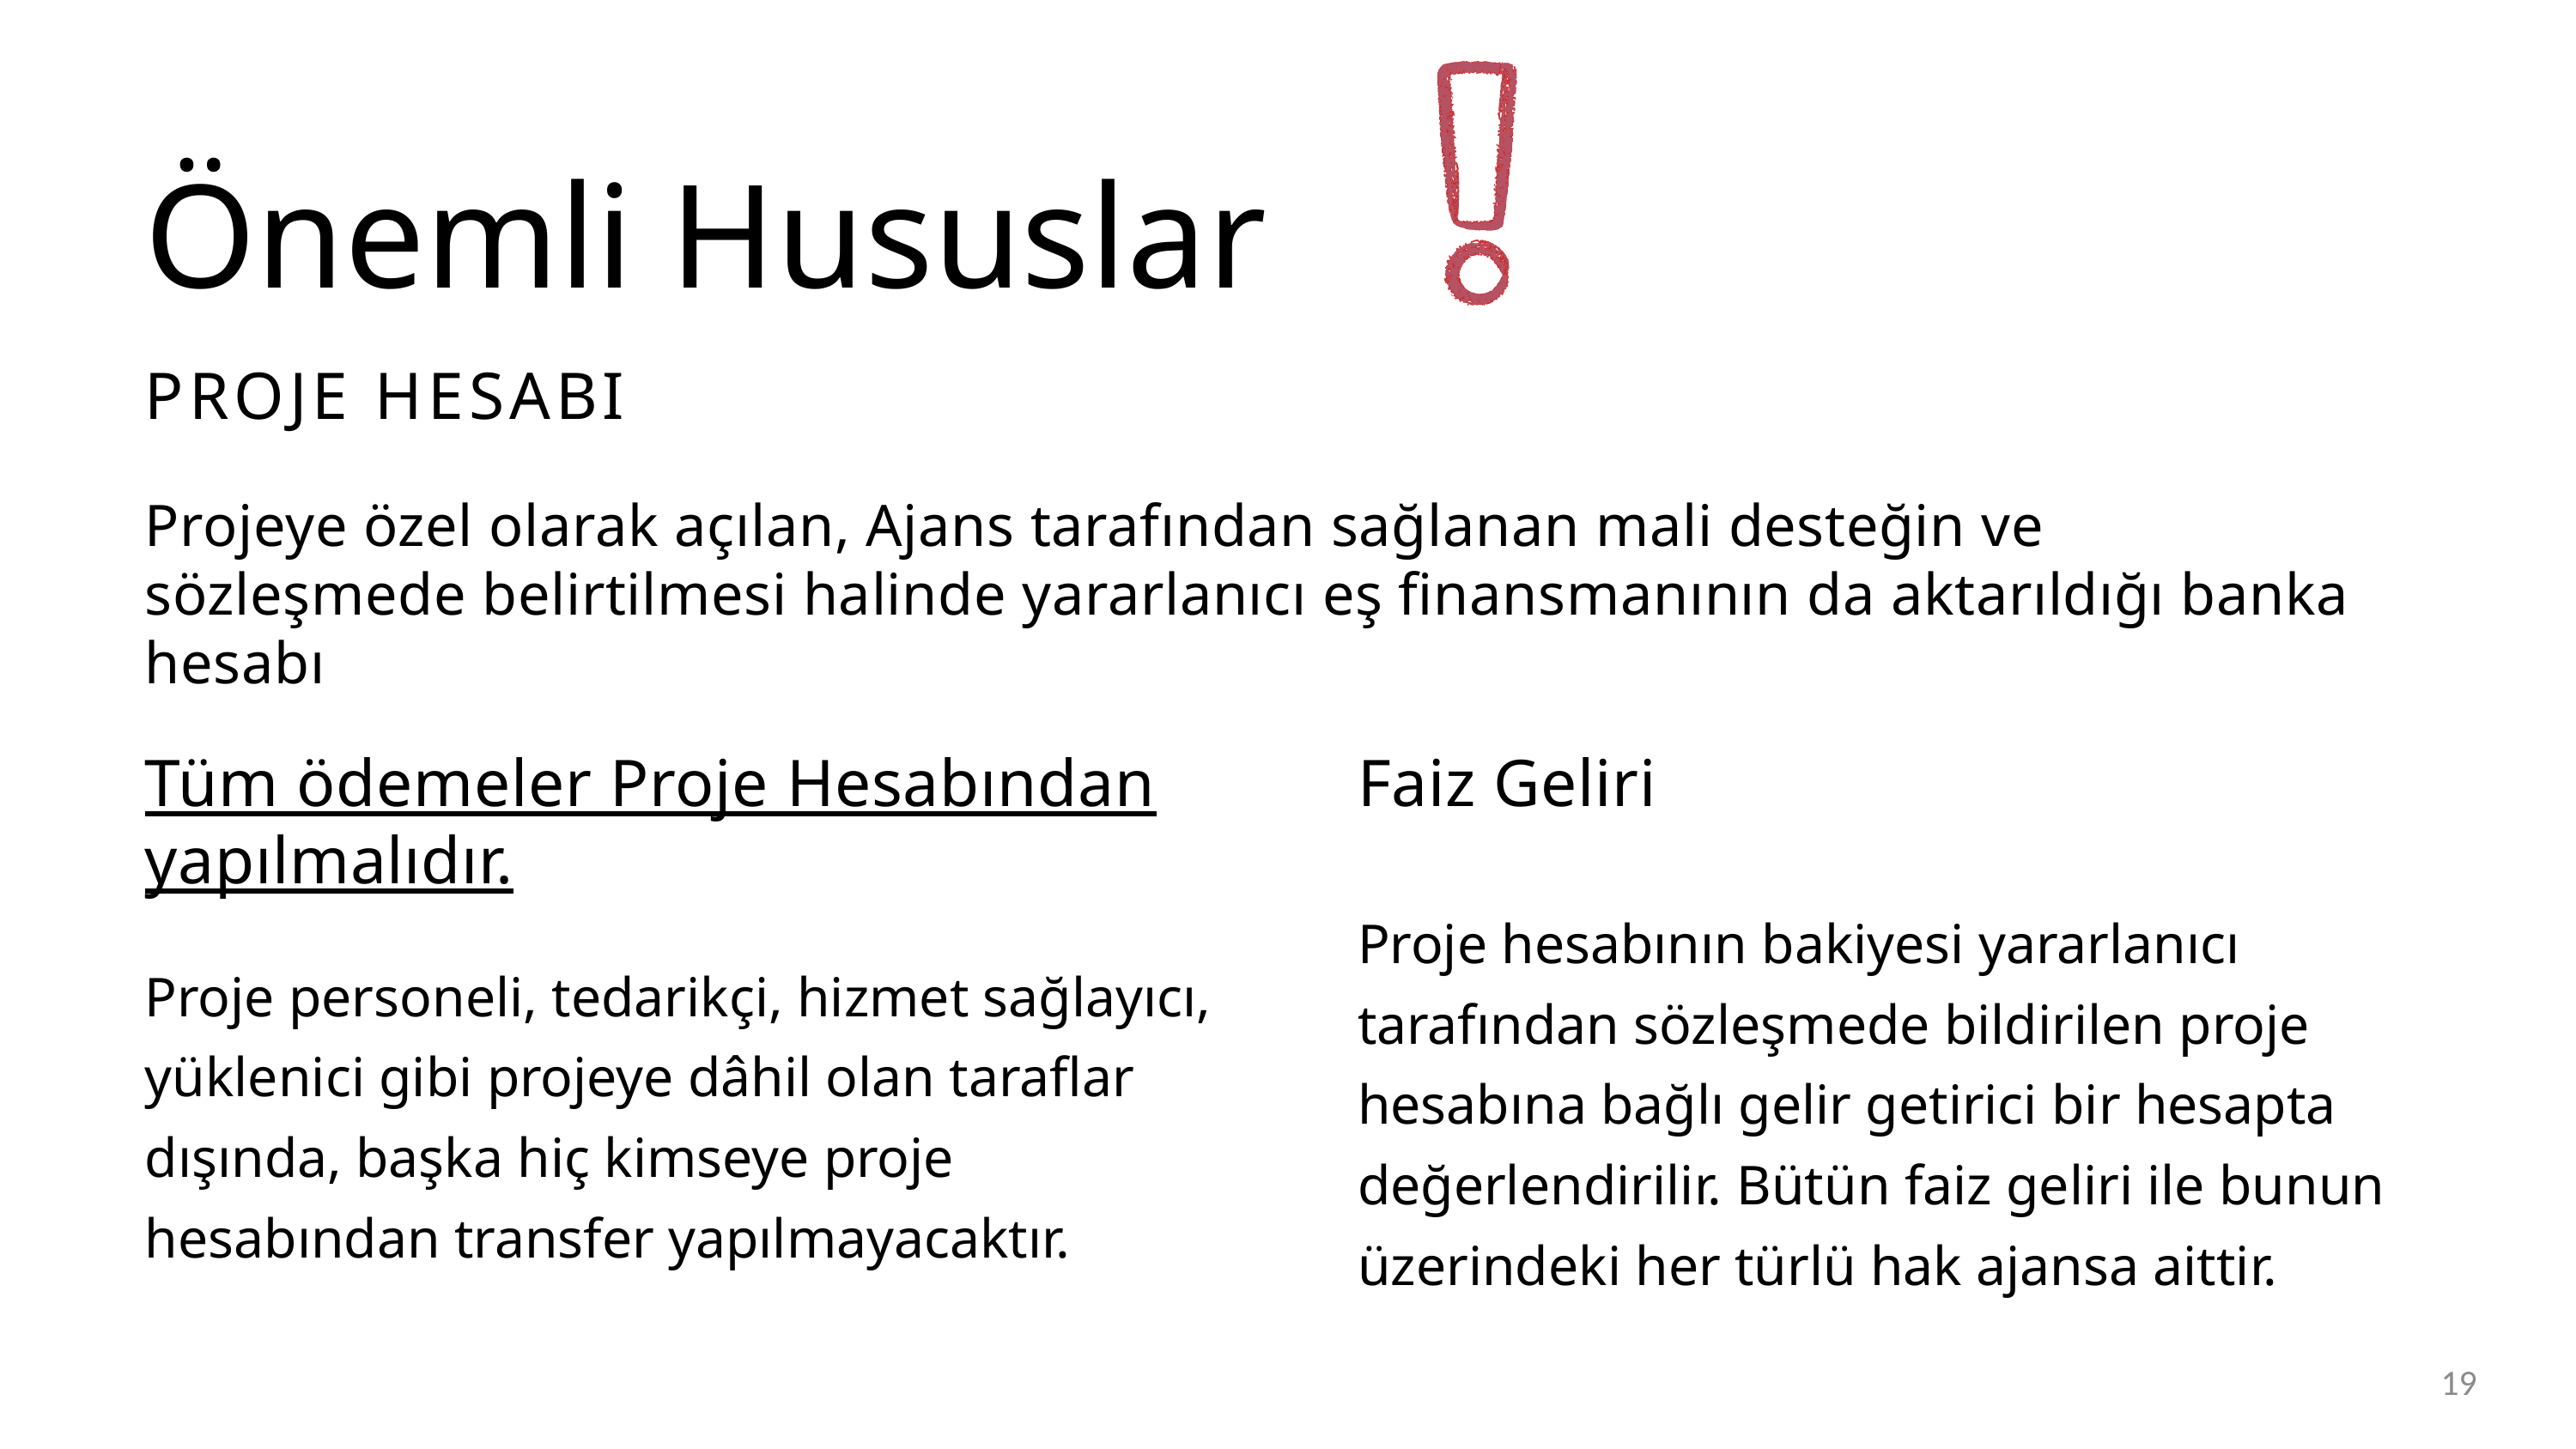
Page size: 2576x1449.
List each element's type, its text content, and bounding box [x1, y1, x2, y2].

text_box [144, 144, 1809, 426]
slide_number 19 [2190, 1355, 2490, 1407]
picture [1437, 60, 1517, 306]
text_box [144, 743, 1219, 1341]
text_box Projeye özel olarak açılan, Ajans tarafından sağlanan mali desteğin ve sözleşmede belirtilmesi halinde yararlanıcı eş finansmanının da aktarıldığı banka hesabı [144, 489, 2366, 696]
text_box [1357, 743, 2432, 1371]
